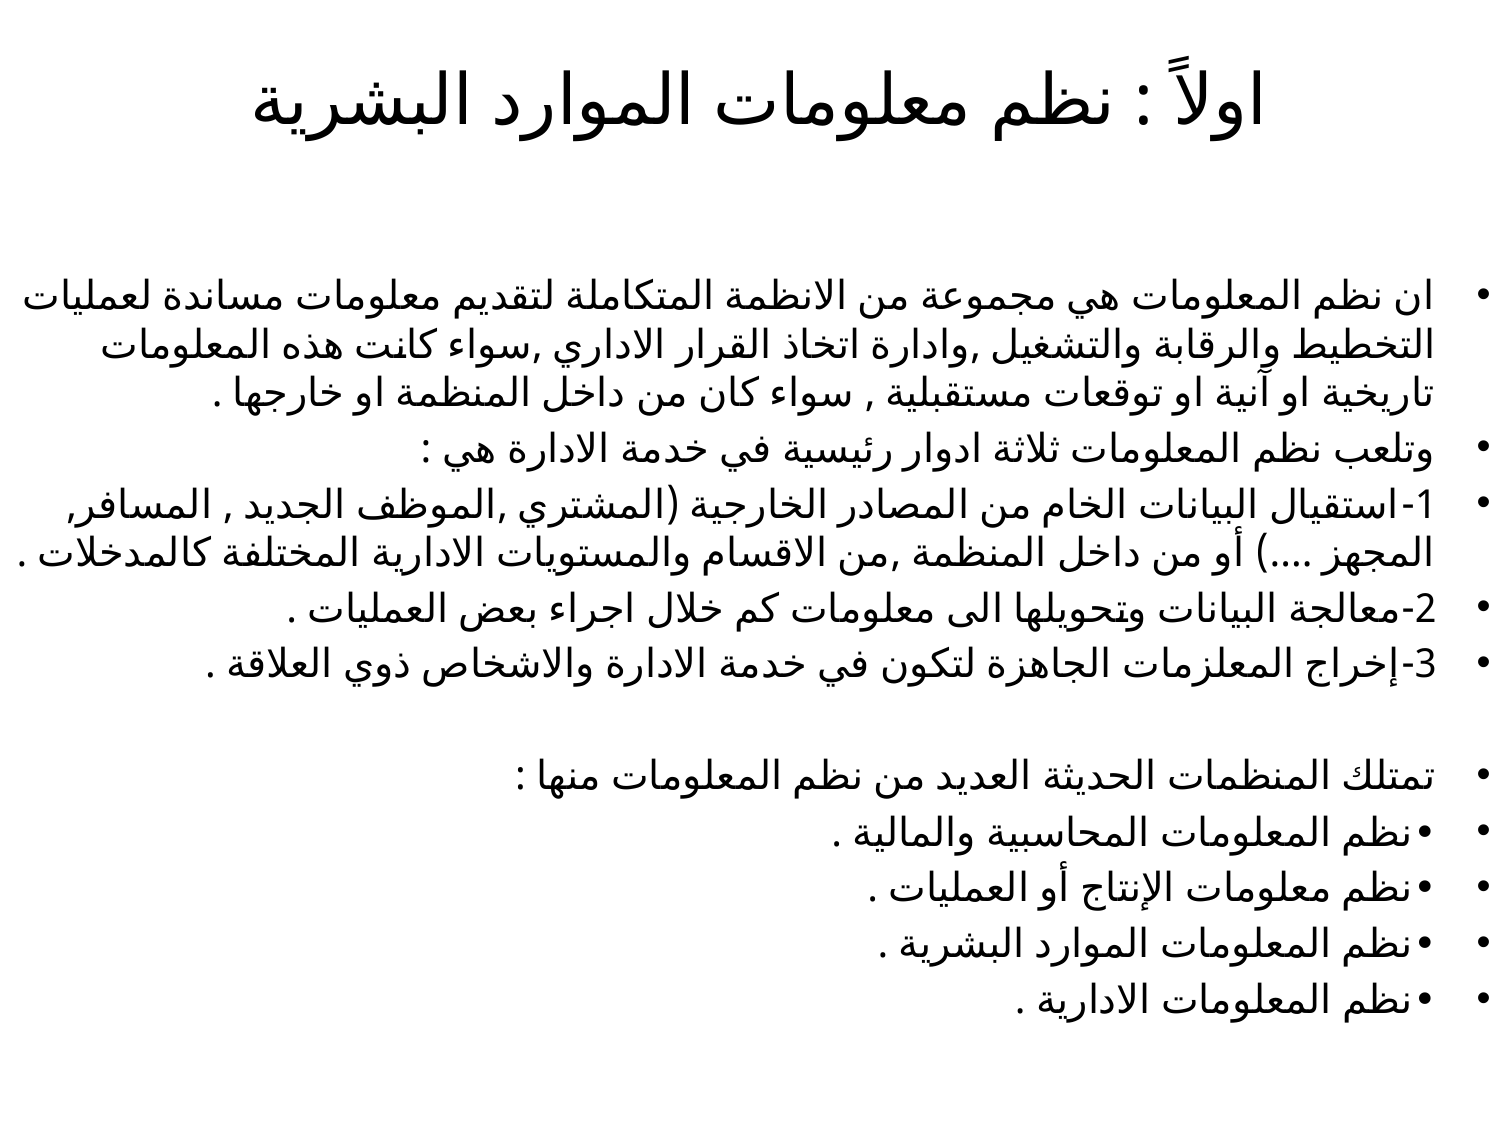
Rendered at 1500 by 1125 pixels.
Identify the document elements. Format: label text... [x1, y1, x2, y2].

list ان نظم المعلومات هي مجموعة من الانظمة المتكاملة لتقديم معلومات مساندة لعمليات التخطيط والرقابة والتشغيل ,وادارة اتخاذ القرار الاداري ,سواء كانت هذه المعلومات تاريخية او آنية او توقعات مستقبلية , سواء كان من داخل المنظمة او خارجها . وتلعب نظم المعلومات ثلاثة ادوار رئيسية في خدمة الادارة هي : 1- استقيال البيانات الخام من المصادر الخارجية (المشتري ,الموظف الجديد , المسافر, المجهز ....) أو من داخل المنظمة ,من الاقسام والمستويات الادارية المختلفة كالمدخلات . 2- معالجة البيانات وتحويلها الى معلومات كم خلال اجراء بعض العمليات . 3- إخراج المعلزمات الجاهزة لتكون في خدمة الادارة والاشخاص ذوي العلاقة . تمتلك المنظمات الحديثة العديد من نظم المعلومات منها : • نظم المعلومات المحاسبية والمالية . • نظم معلومات الإنتاج أو العمليات . • نظم المعلومات الموارد البشرية . • نظم المعلومات الادارية . [0, 262, 1500, 1125]
title اولاً : نظم معلومات الموارد البشرية [75, 45, 1425, 233]
